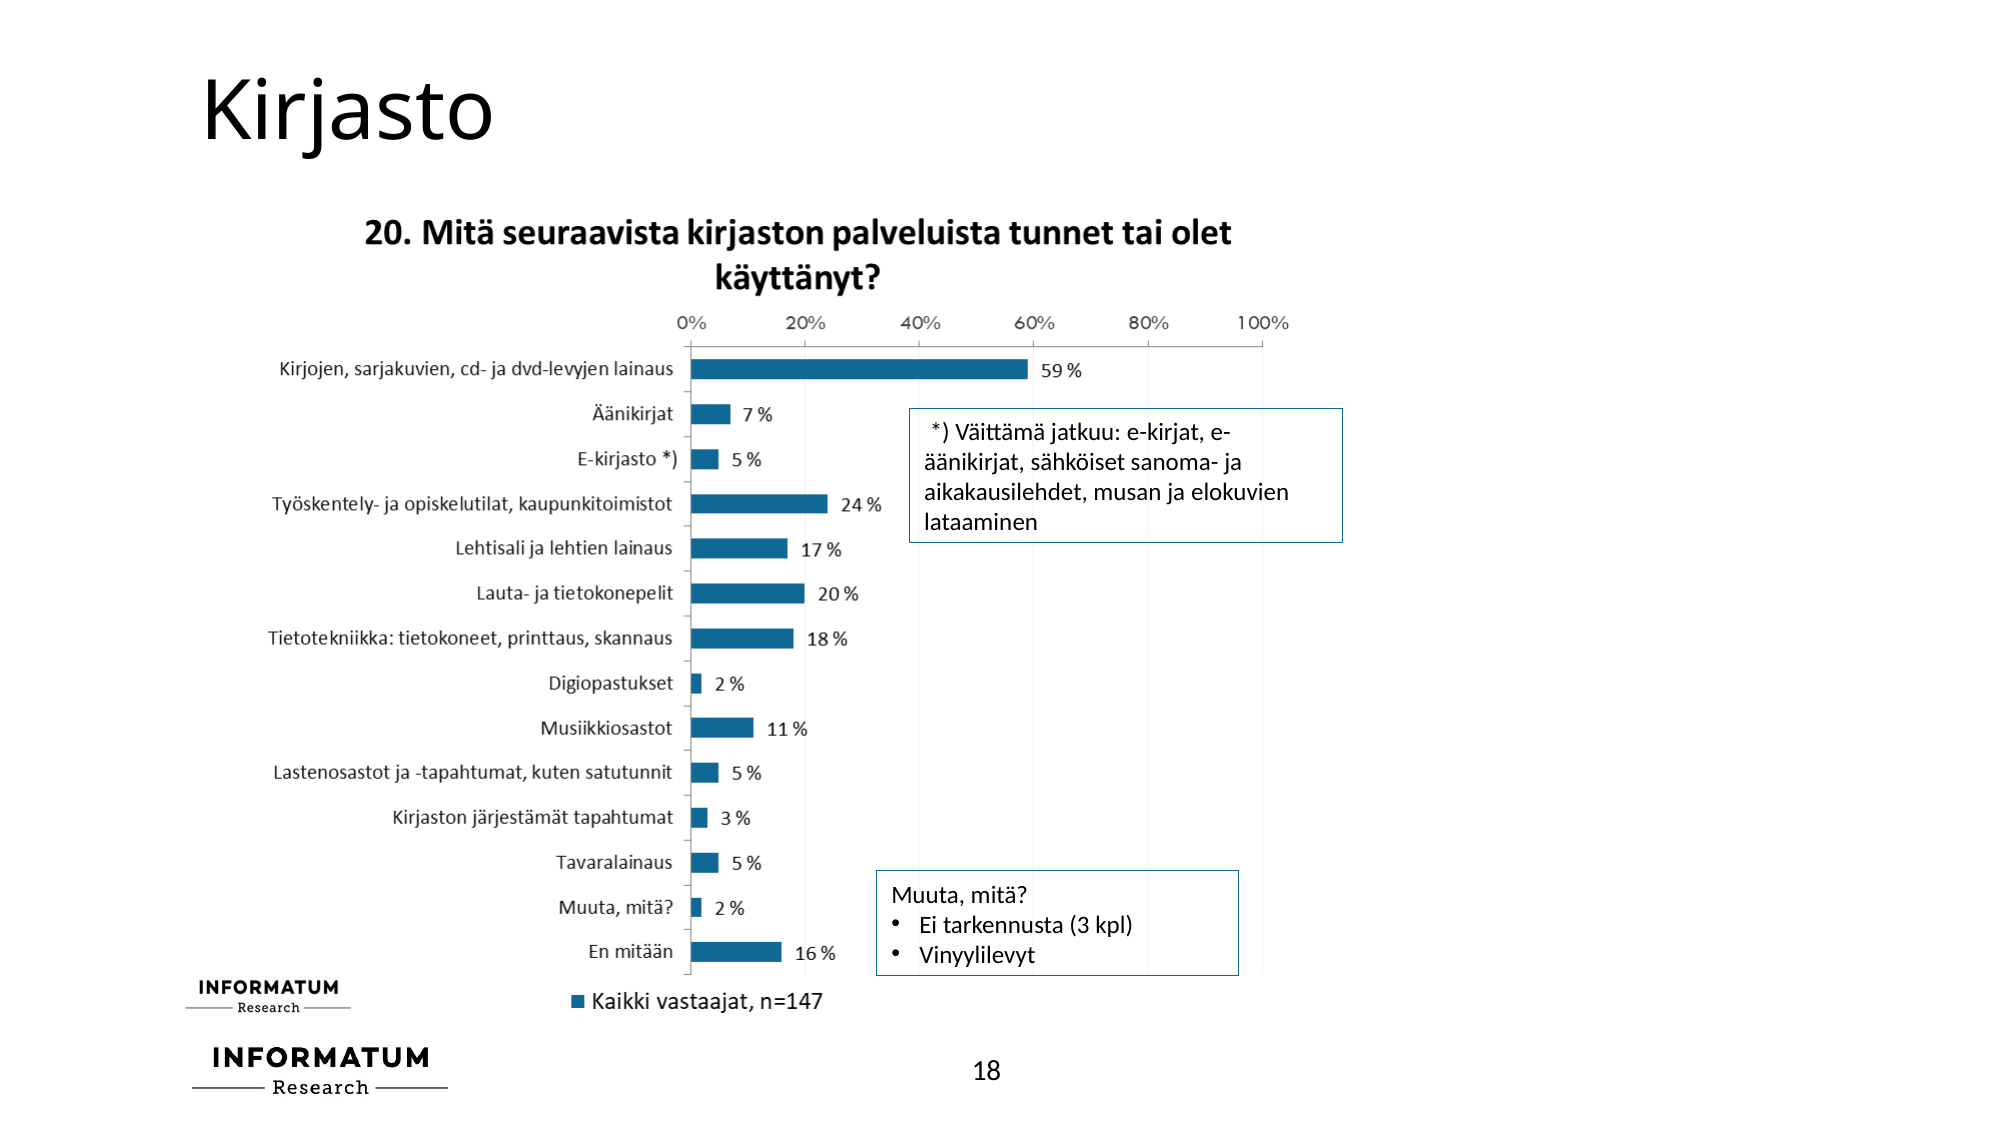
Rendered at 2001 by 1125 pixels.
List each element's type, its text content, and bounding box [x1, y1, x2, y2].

title Kirjasto [184, 60, 1727, 279]
picture [184, 189, 1344, 1035]
picture [189, 1042, 450, 1098]
